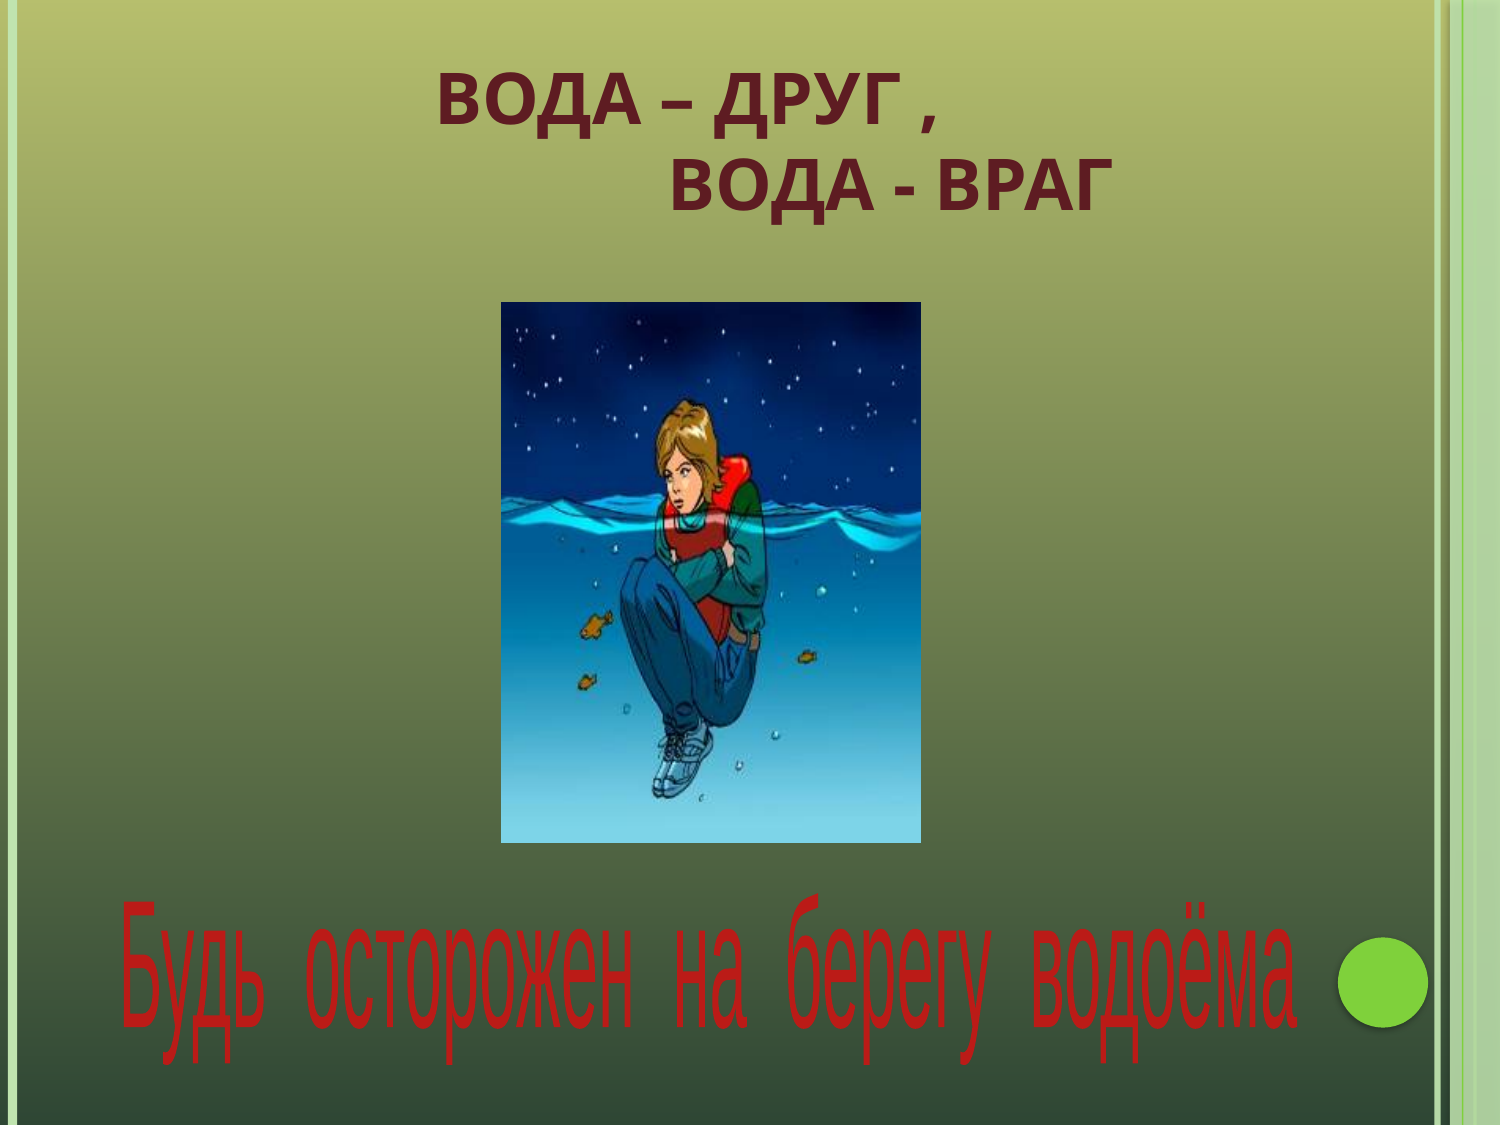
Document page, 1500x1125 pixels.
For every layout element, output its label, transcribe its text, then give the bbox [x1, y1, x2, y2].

title ВОДА – ДРУГ , ВОДА - ВРАГ [75, 45, 1300, 233]
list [501, 302, 921, 843]
